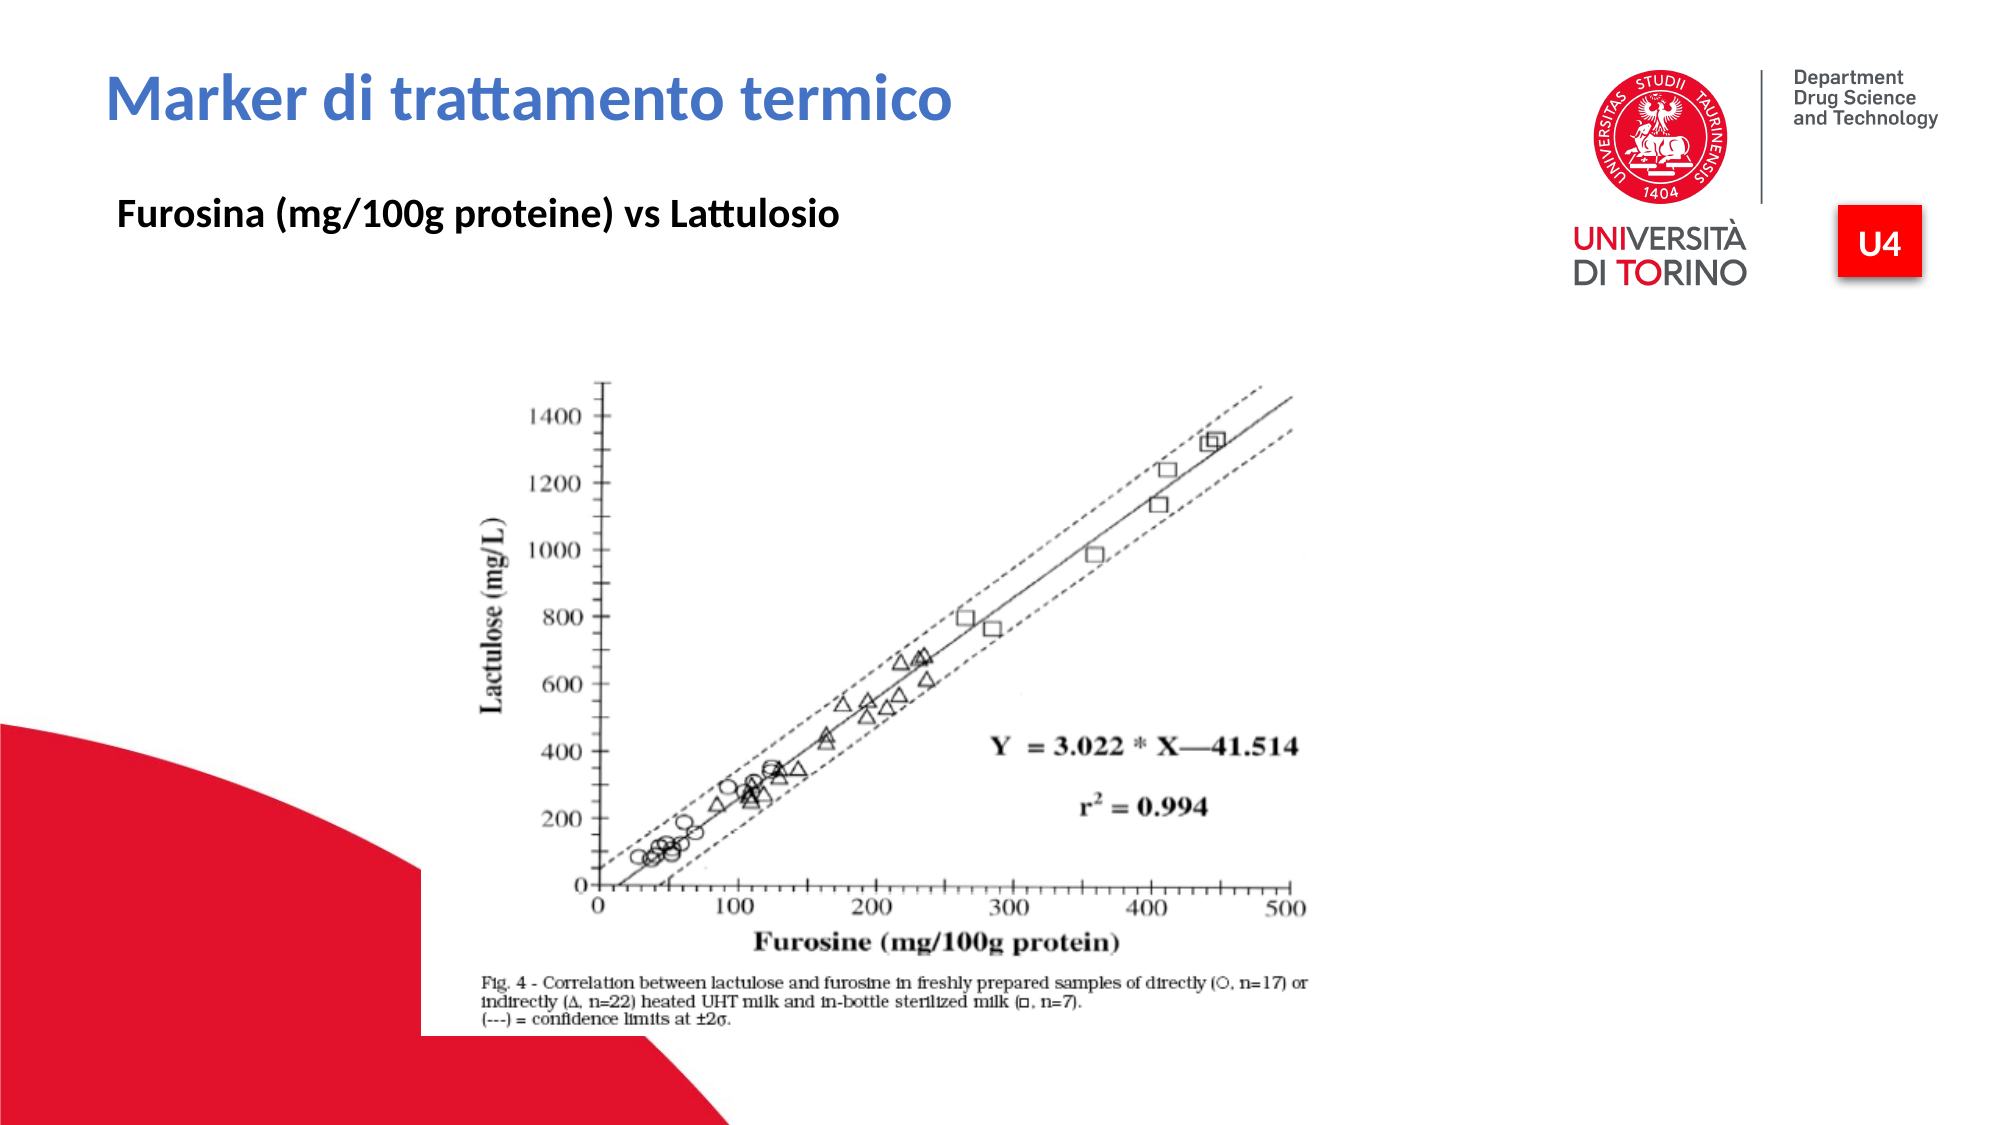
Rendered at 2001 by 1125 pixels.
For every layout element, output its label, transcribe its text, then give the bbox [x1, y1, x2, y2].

text_box Marker di trattamento termico [90, 46, 970, 142]
text_box Furosina (mg/100g proteine) vs Lattulosio [102, 178, 1485, 244]
picture [0, 0, 2001, 1125]
text_box U4 [1838, 205, 1922, 277]
